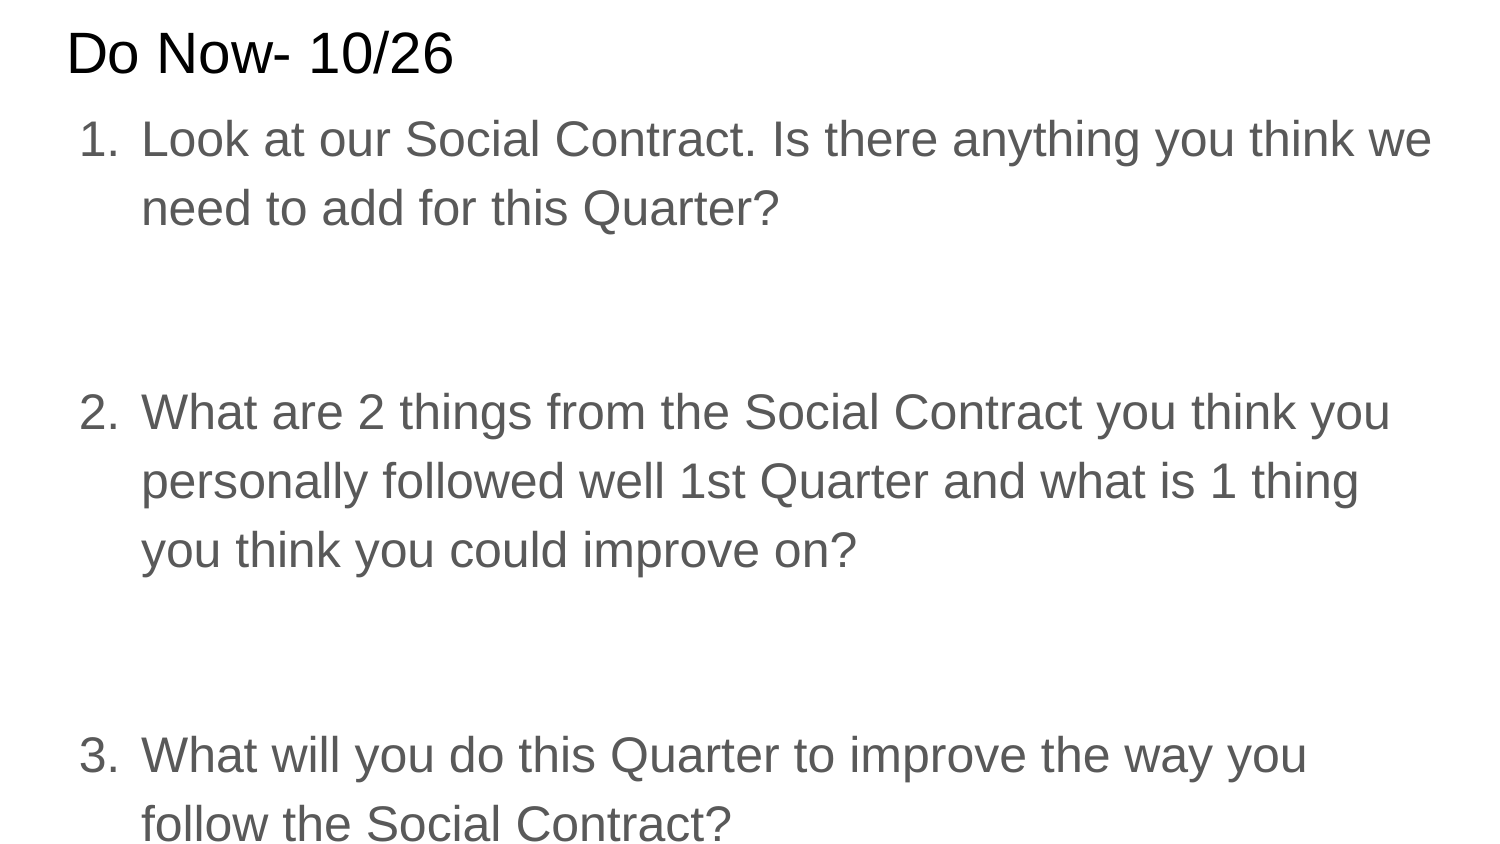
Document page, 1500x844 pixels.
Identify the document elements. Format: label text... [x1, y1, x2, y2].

list Look at our Social Contract. Is there anything you think we need to add for this Quarter? What are 2 things from the Social Contract you think you personally followed well 1st Quarter and what is 1 thing you think you could improve on? What will you do this Quarter to improve the way you follow the Social Contract? [51, 82, 1449, 643]
title Do Now- 10/26 [51, 0, 1449, 82]
